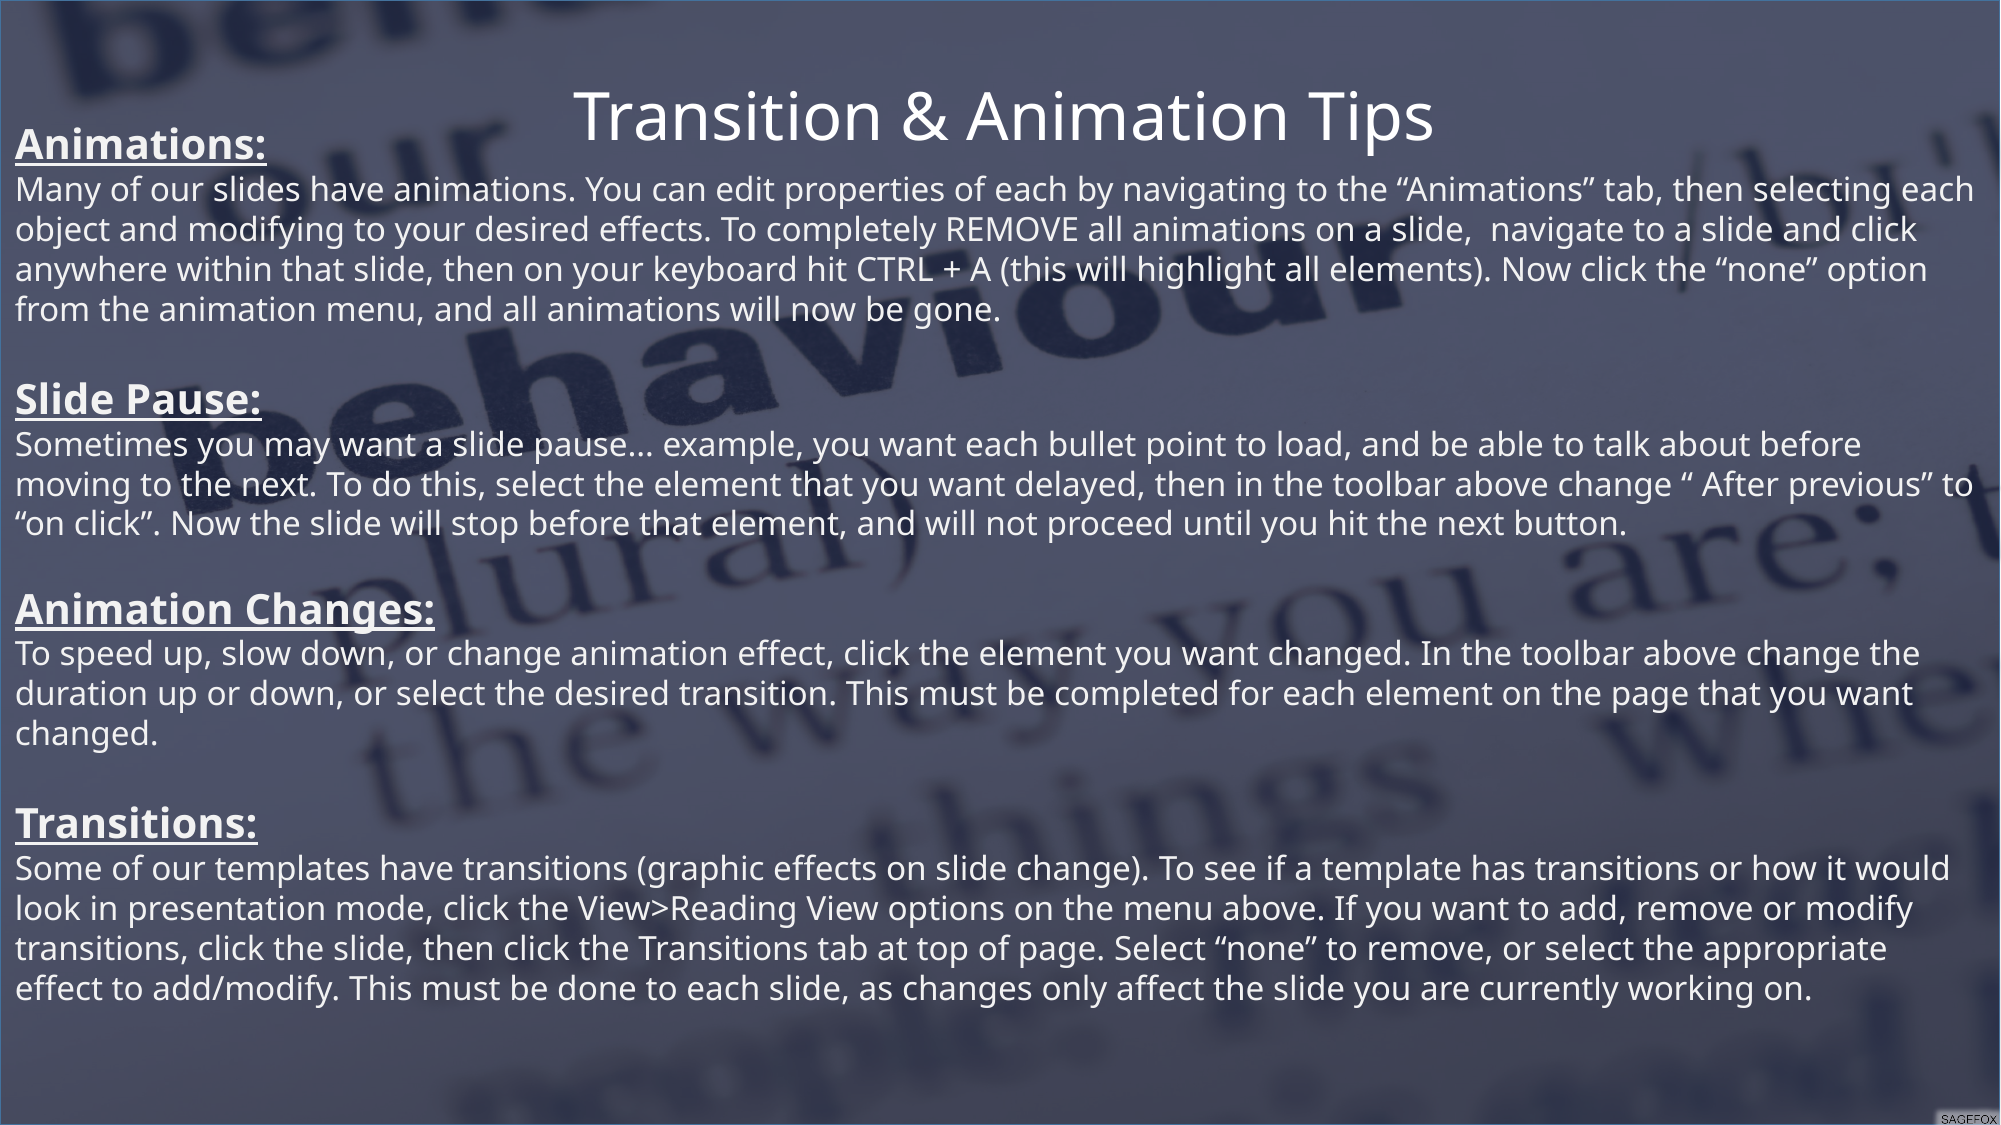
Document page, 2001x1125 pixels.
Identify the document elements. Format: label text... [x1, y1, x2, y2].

title Transition & Animation Tips [477, 59, 1532, 177]
text_box Animations: Many of our slides have animations. You can edit properties of each by navigating to the “Animations” tab, then selecting each object and modifying to your desired effects. To completely REMOVE all animations on a slide, navigate to a slide and click anywhere within that slide, then on your keyboard hit CTRL + A (this will highlight all elements). Now click the “none” option from the animation menu, and all animations will now be gone. Slide Pause: Sometimes you may want a slide pause… example, you want each bullet point to load, and be able to talk about before moving to the next. To do this, select the element that you want delayed, then in the toolbar above change “ After previous” to “on click”. Now the slide will stop before that element, and will not proceed until you hit the next button. Animation Changes: To speed up, slow down, or change animation effect, click the element you want changed. In the toolbar above change the duration up or down, or select the desired transition. This must be completed for each element on the page that you want changed. Transitions: Some of our templates have transitions (graphic effects on slide change). To see if a template has transitions or how it would look in presentation mode, click the View>Reading View options on the menu above. If you want to add, remove or modify transitions, click the slide, then click the Transitions tab at top of page. Select “none” to remove, or select the appropriate effect to add/modify. This must be done to each slide, as changes only affect the slide you are currently working on. [0, 0, 2000, 1125]
picture [1938, 1114, 1999, 1125]
